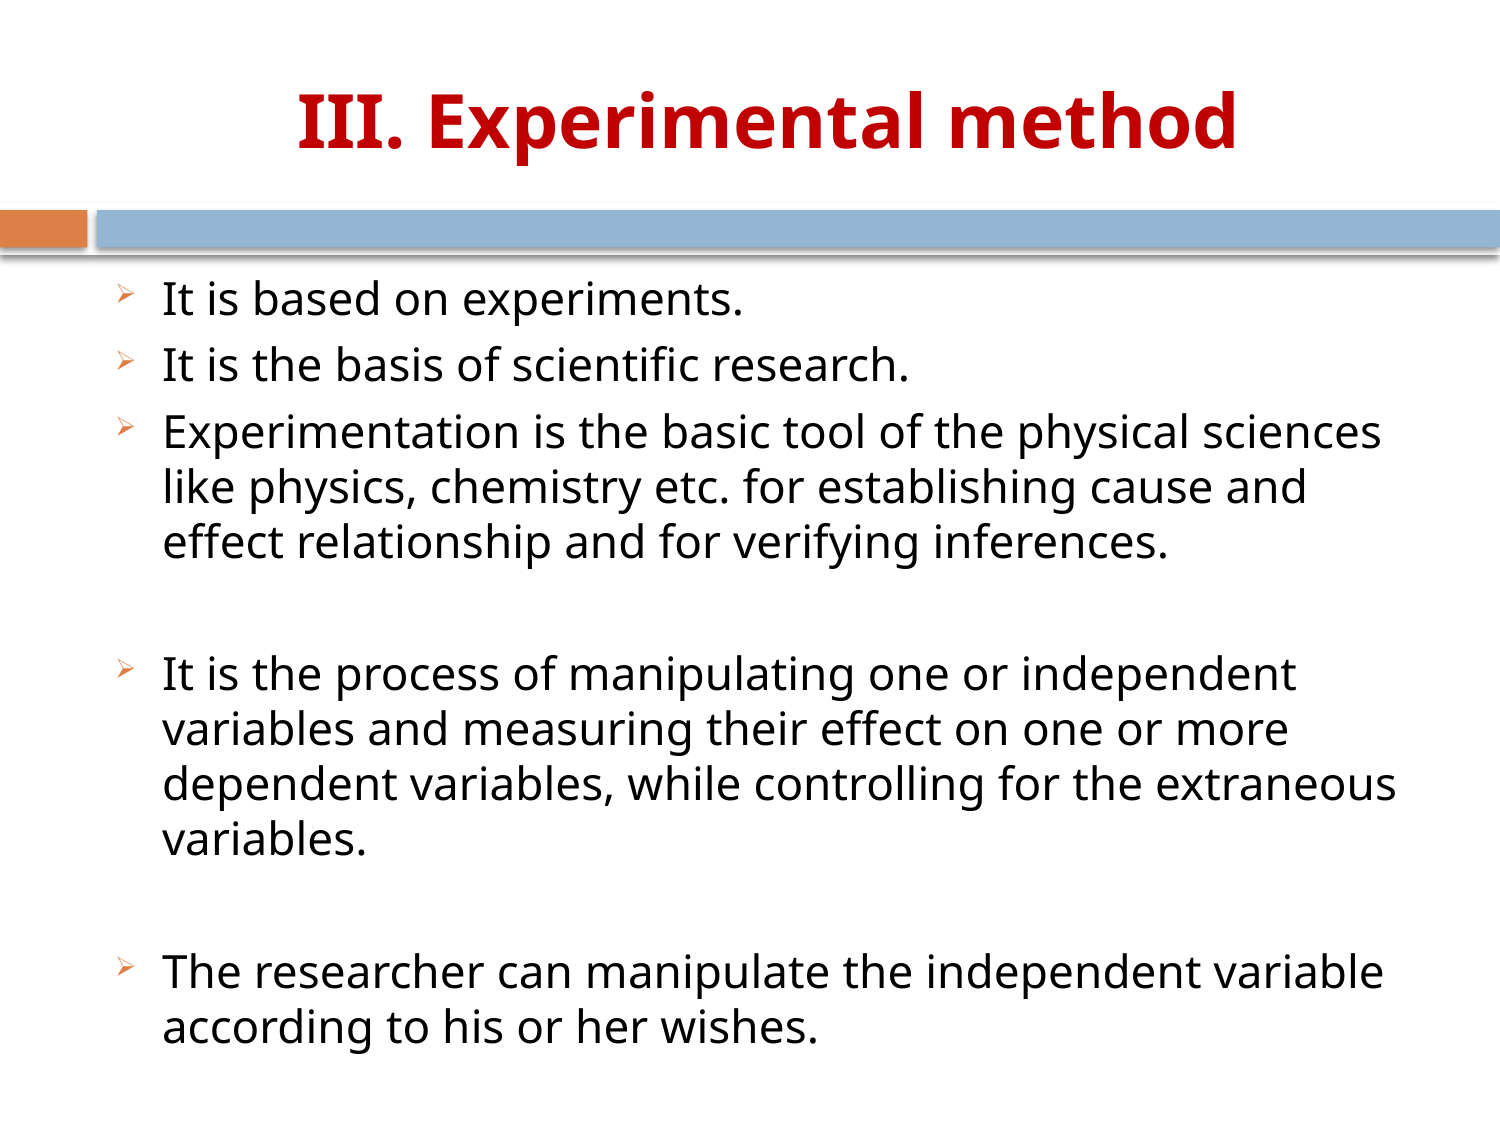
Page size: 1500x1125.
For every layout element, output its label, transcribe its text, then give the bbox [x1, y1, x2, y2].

title III. Experimental method [100, 37, 1438, 200]
list It is based on experiments. It is the basis of scientific research. Experimentation is the basic tool of the physical sciences like physics, chemistry etc. for establishing cause and effect relationship and for verifying inferences. It is the process of manipulating one or independent variables and measuring their effect on one or more dependent variables, while controlling for the extraneous variables. The researcher can manipulate the independent variable according to his or her wishes. [100, 262, 1438, 1079]
